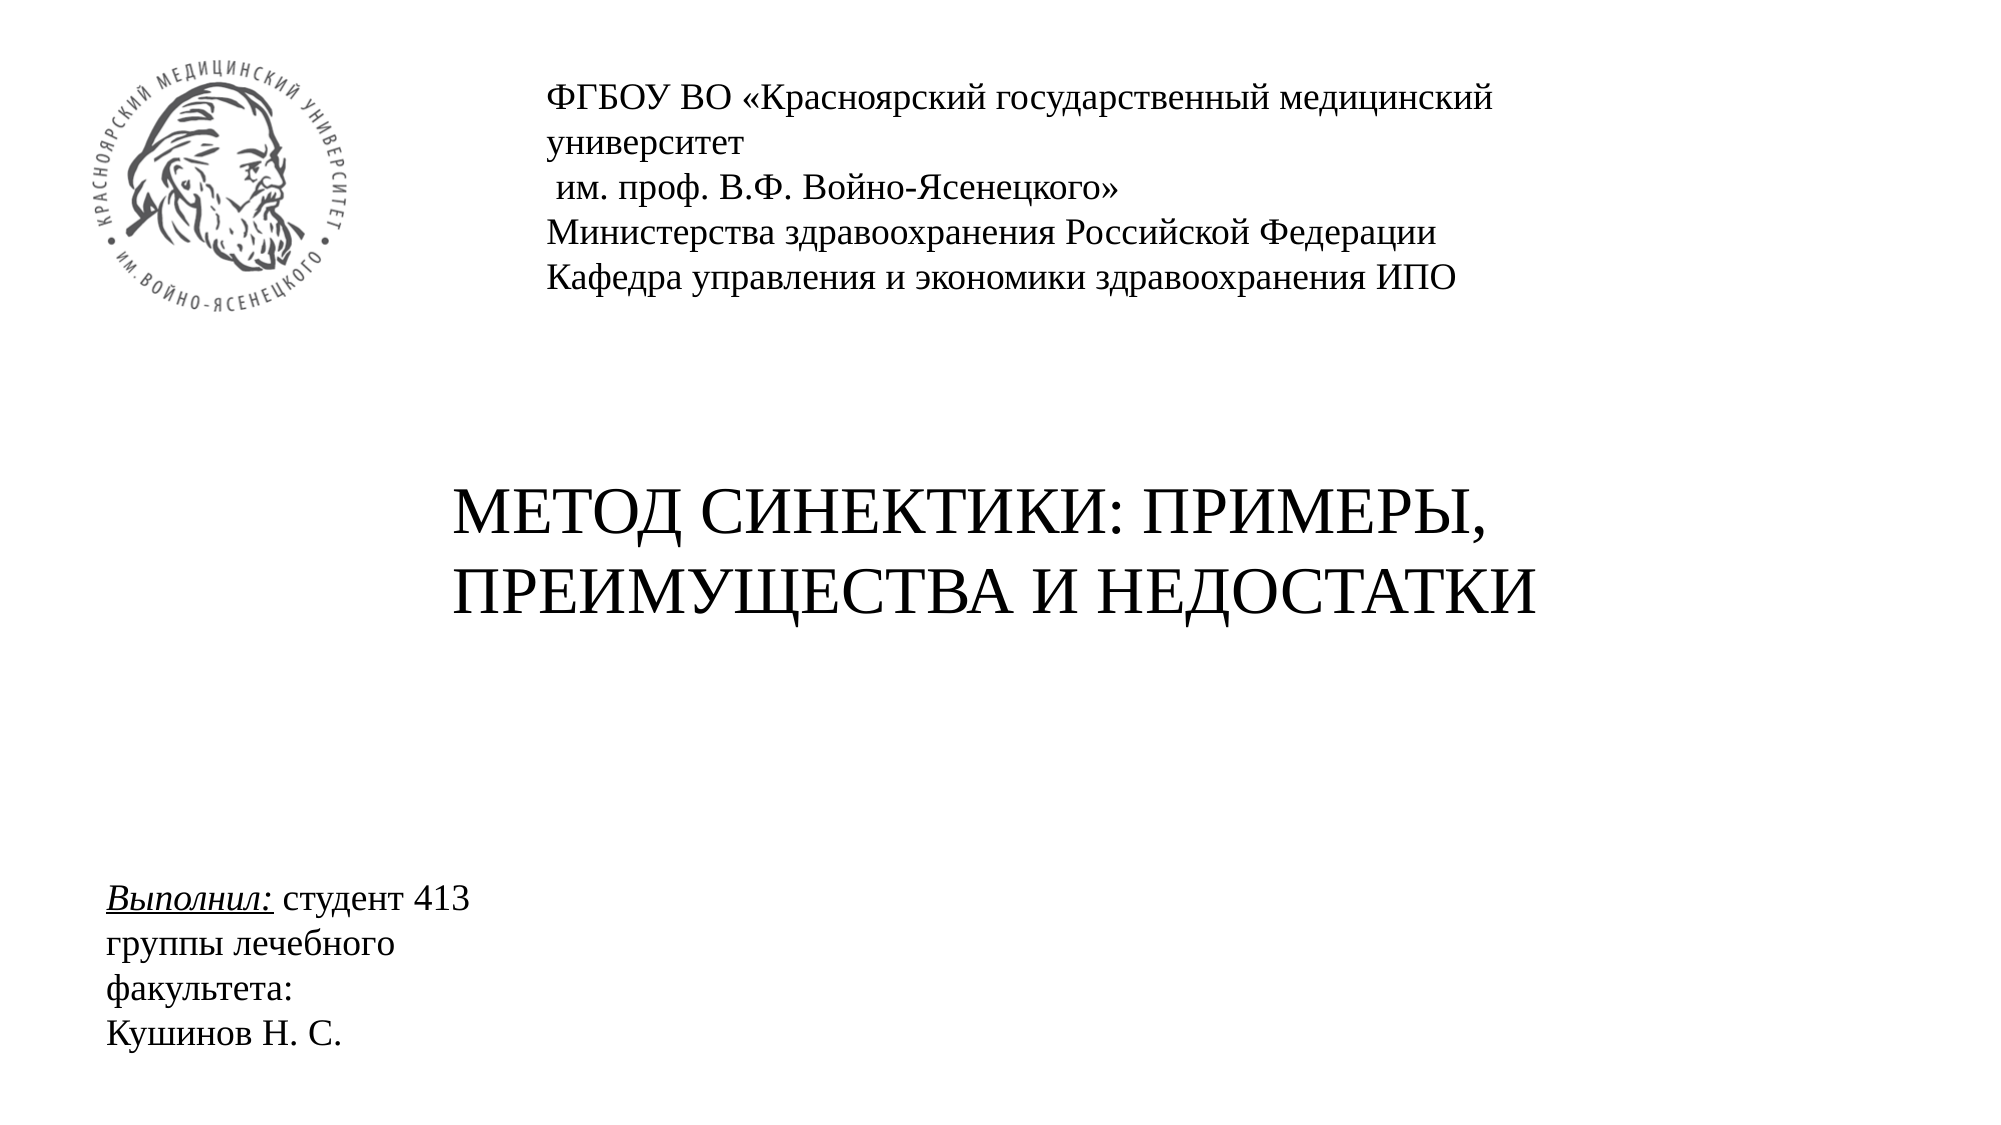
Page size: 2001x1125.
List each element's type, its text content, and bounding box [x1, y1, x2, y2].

picture [91, 58, 351, 313]
text_box МЕТОД СИНЕКТИКИ: ПРИМЕРЫ, ПРЕИМУЩЕСТВА И НЕДОСТАТКИ [438, 459, 1562, 635]
text_box ФГБОУ ВО «Красноярский государственный медицинский университет им. проф. В.Ф. Войно-Ясенецкого» Министерства здравоохранения Российской Федерации Кафедра управления и экономики здравоохранения ИПО [531, 64, 1535, 305]
text_box Выполнил: студент 413 группы лечебного факультета: Кушинов Н. С. [91, 865, 509, 1061]
